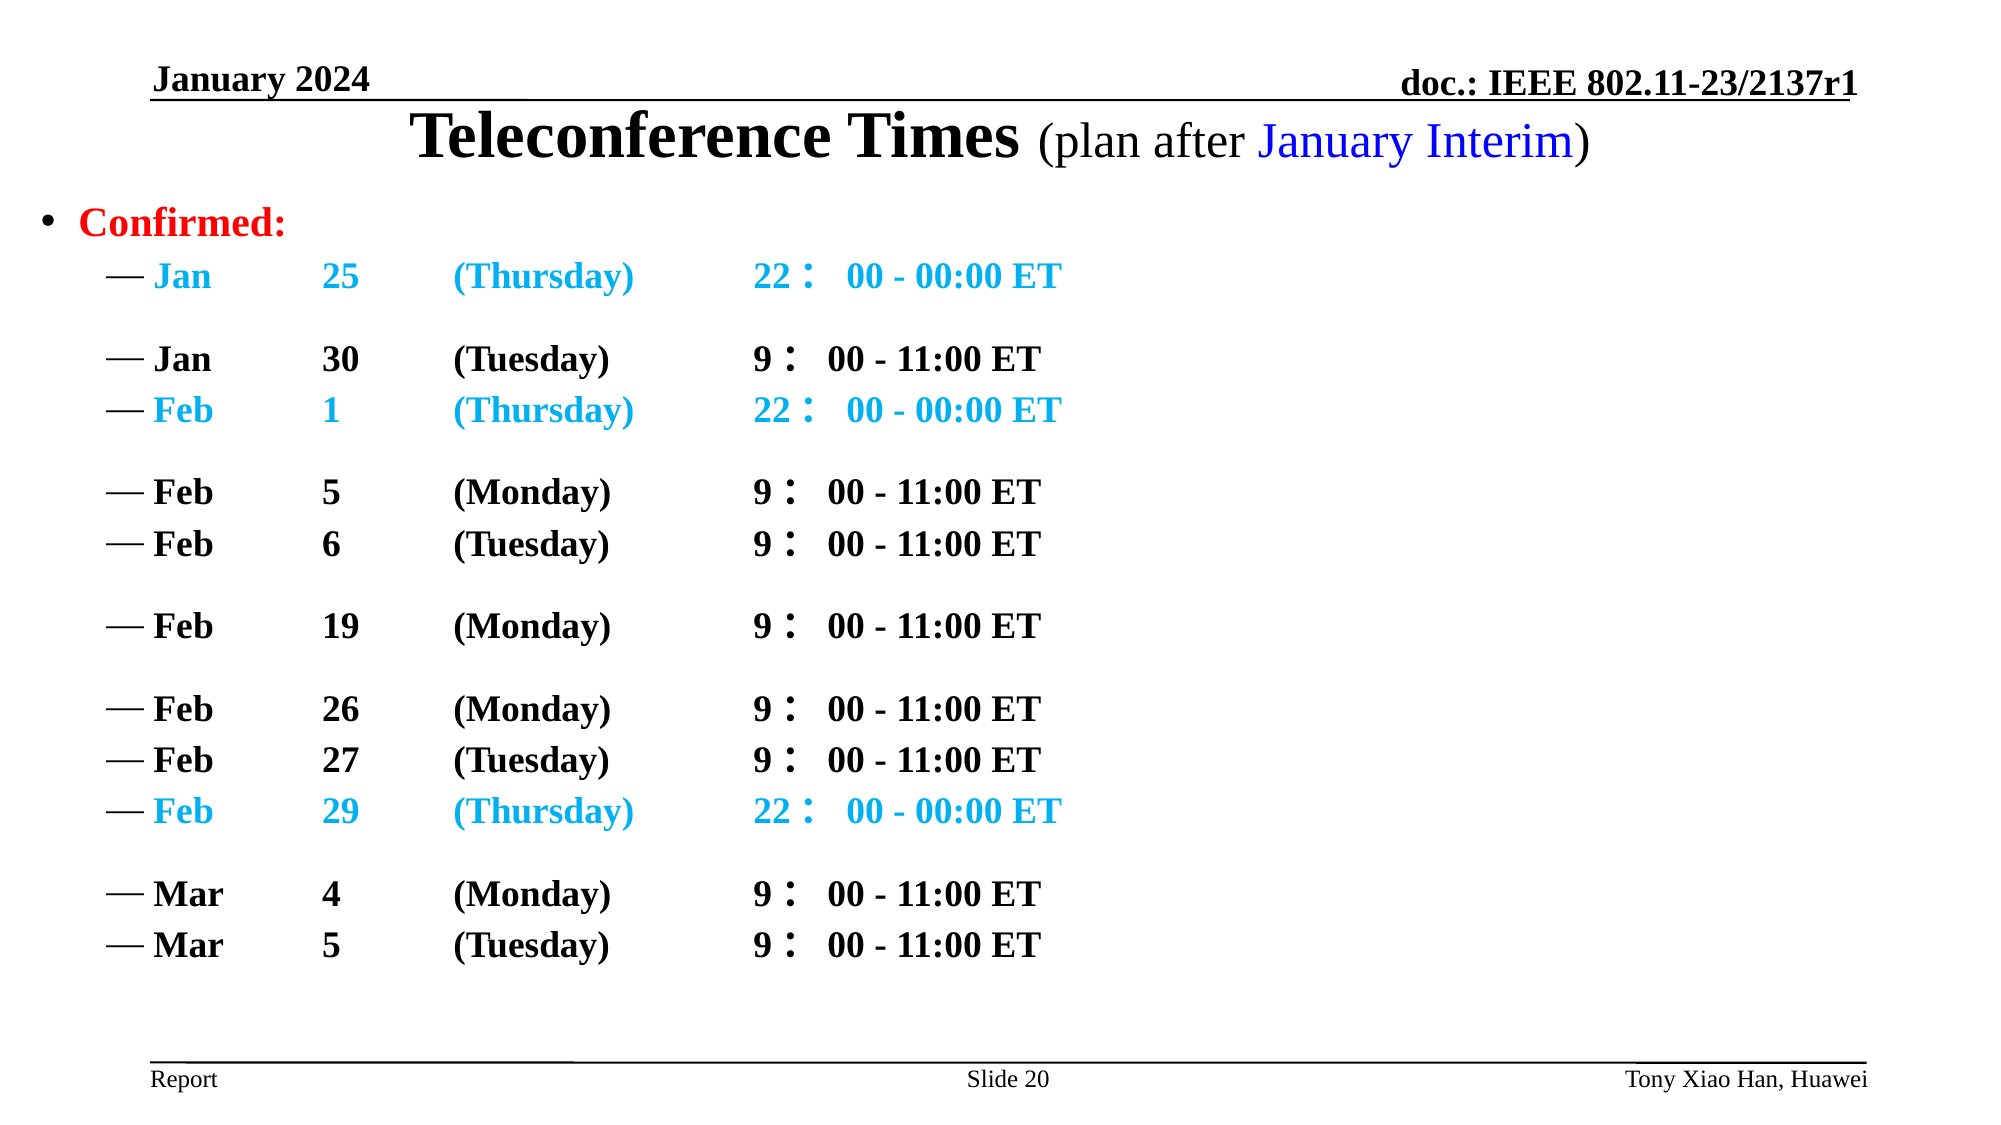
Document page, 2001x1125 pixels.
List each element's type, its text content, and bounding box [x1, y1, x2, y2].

text_box Confirmed: Jan 25 (Thursday) 22：00 - 00:00 ET Jan 30 (Tuesday) 9：00 - 11:00 ET Feb 1 (Thursday) 22：00 - 00:00 ET Feb 5 (Monday) 9：00 - 11:00 ET Feb 6 (Tuesday) 9：00 - 11:00 ET Feb 19 (Monday) 9：00 - 11:00 ET Feb 26 (Monday) 9：00 - 11:00 ET Feb 27 (Tuesday) 9：00 - 11:00 ET Feb 29 (Thursday) 22：00 - 00:00 ET Mar 4 (Monday) 9：00 - 11:00 ET Mar 5 (Tuesday) 9：00 - 11:00 ET [25, 187, 1175, 1051]
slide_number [152, 54, 563, 100]
slide_number Slide 20 [950, 1061, 1067, 1123]
footer Tony Xiao Han, Huawei [1171, 1061, 1869, 1093]
text_box Teleconference Times (plan after January Interim) [0, 87, 2000, 175]
